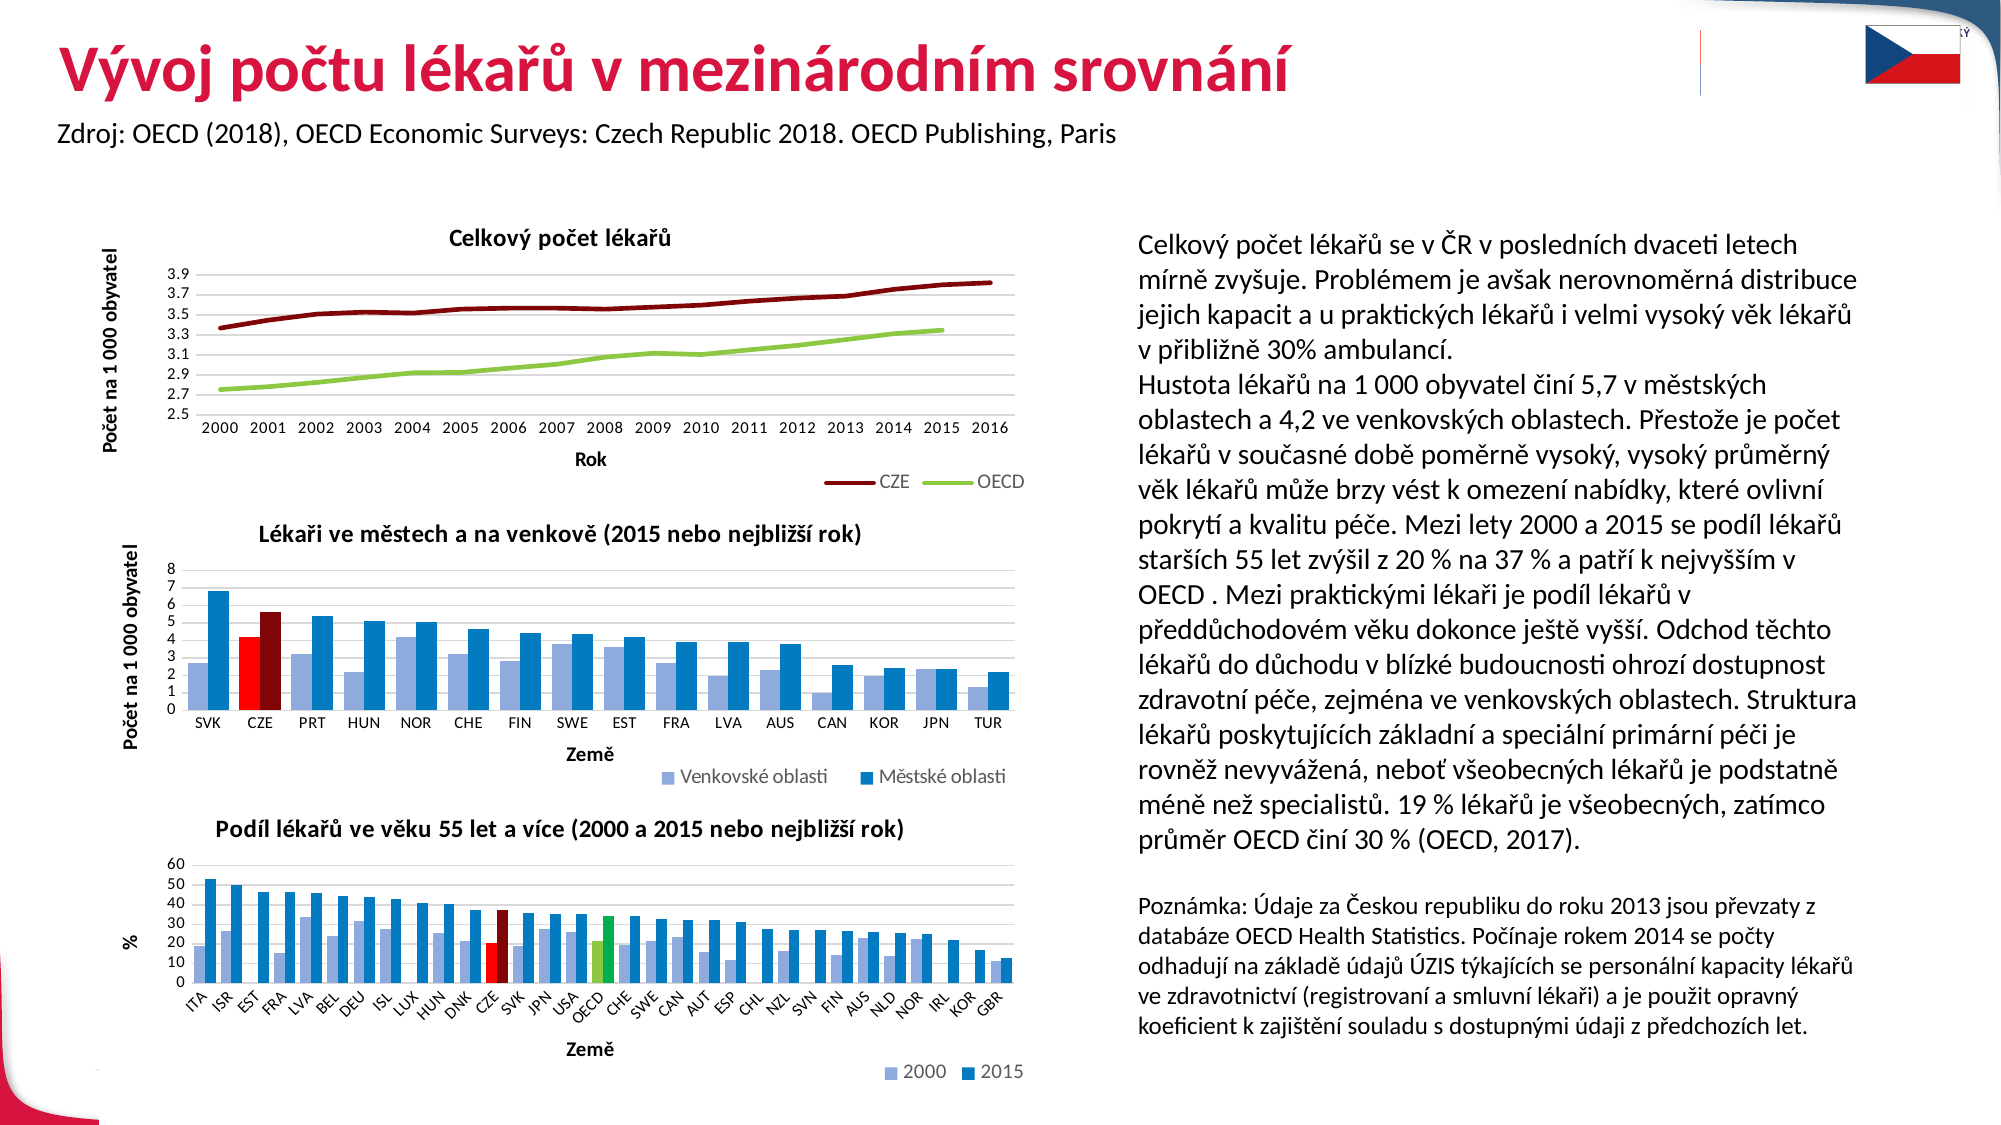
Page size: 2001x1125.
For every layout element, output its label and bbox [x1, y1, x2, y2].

text_box [98, 218, 2000, 1125]
title [44, 26, 1770, 130]
text_box [42, 107, 1311, 157]
chart [88, 206, 1034, 1093]
text_box [1700, 24, 1987, 120]
